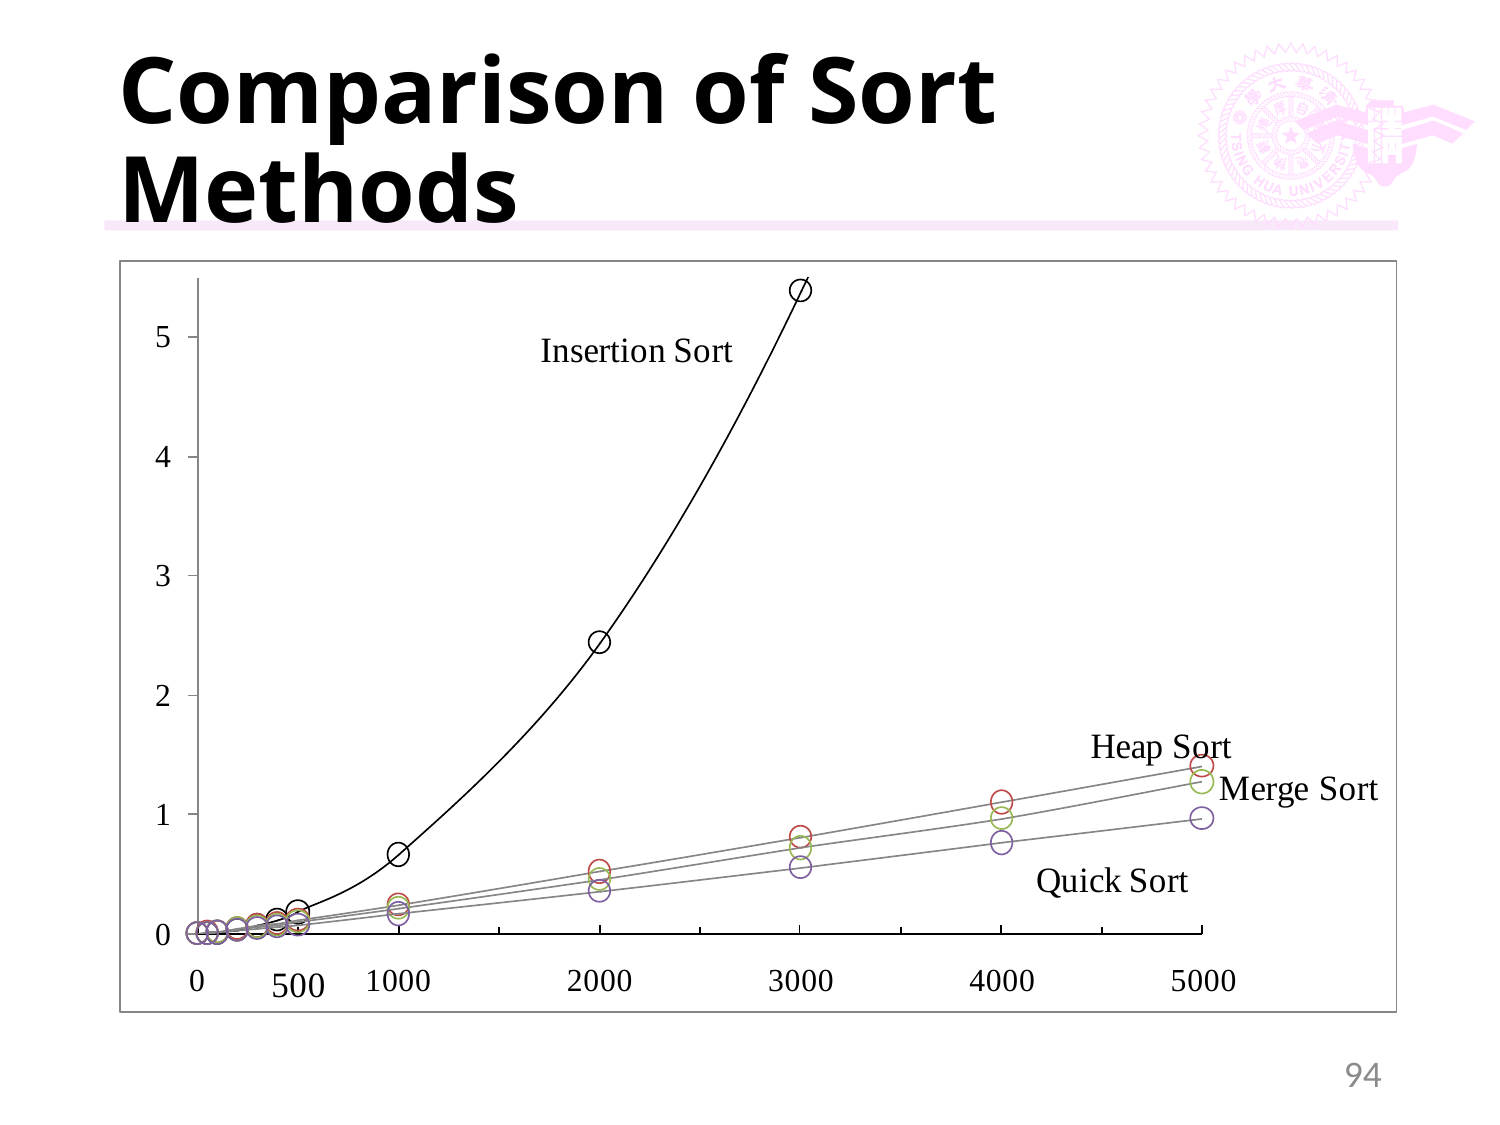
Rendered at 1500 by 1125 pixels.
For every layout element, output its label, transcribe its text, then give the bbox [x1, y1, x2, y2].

title Comparison of Sort Methods [103, 59, 1397, 228]
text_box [110, 251, 1403, 1018]
slide_number 94 [1059, 1042, 1397, 1103]
